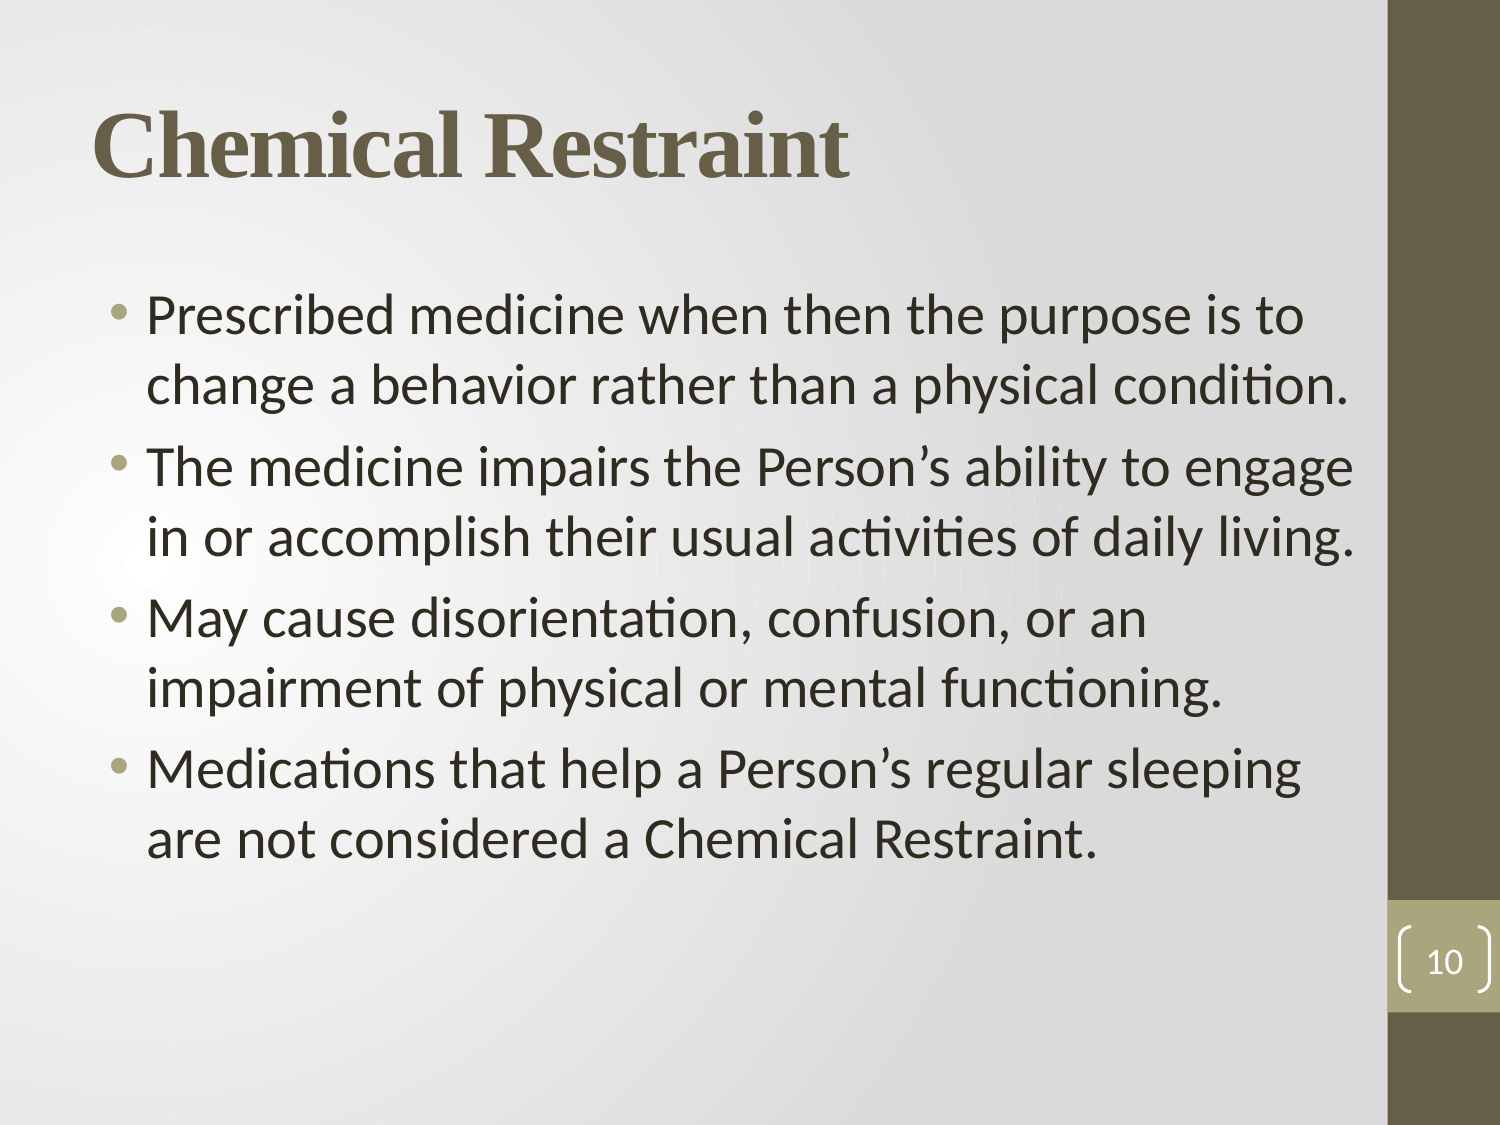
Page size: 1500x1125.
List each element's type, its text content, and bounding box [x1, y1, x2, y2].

title Chemical Restraint [75, 45, 1325, 187]
list Prescribed medicine when then the purpose is to change a behavior rather than a physical condition. The medicine impairs the Person’s ability to engage in or accomplish their usual activities of daily living. May cause disorientation, confusion, or an impairment of physical or mental functioning. Medications that help a Person’s regular sleeping are not considered a Chemical Restraint. [75, 187, 1425, 1005]
slide_number 10 [1397, 925, 1492, 994]
